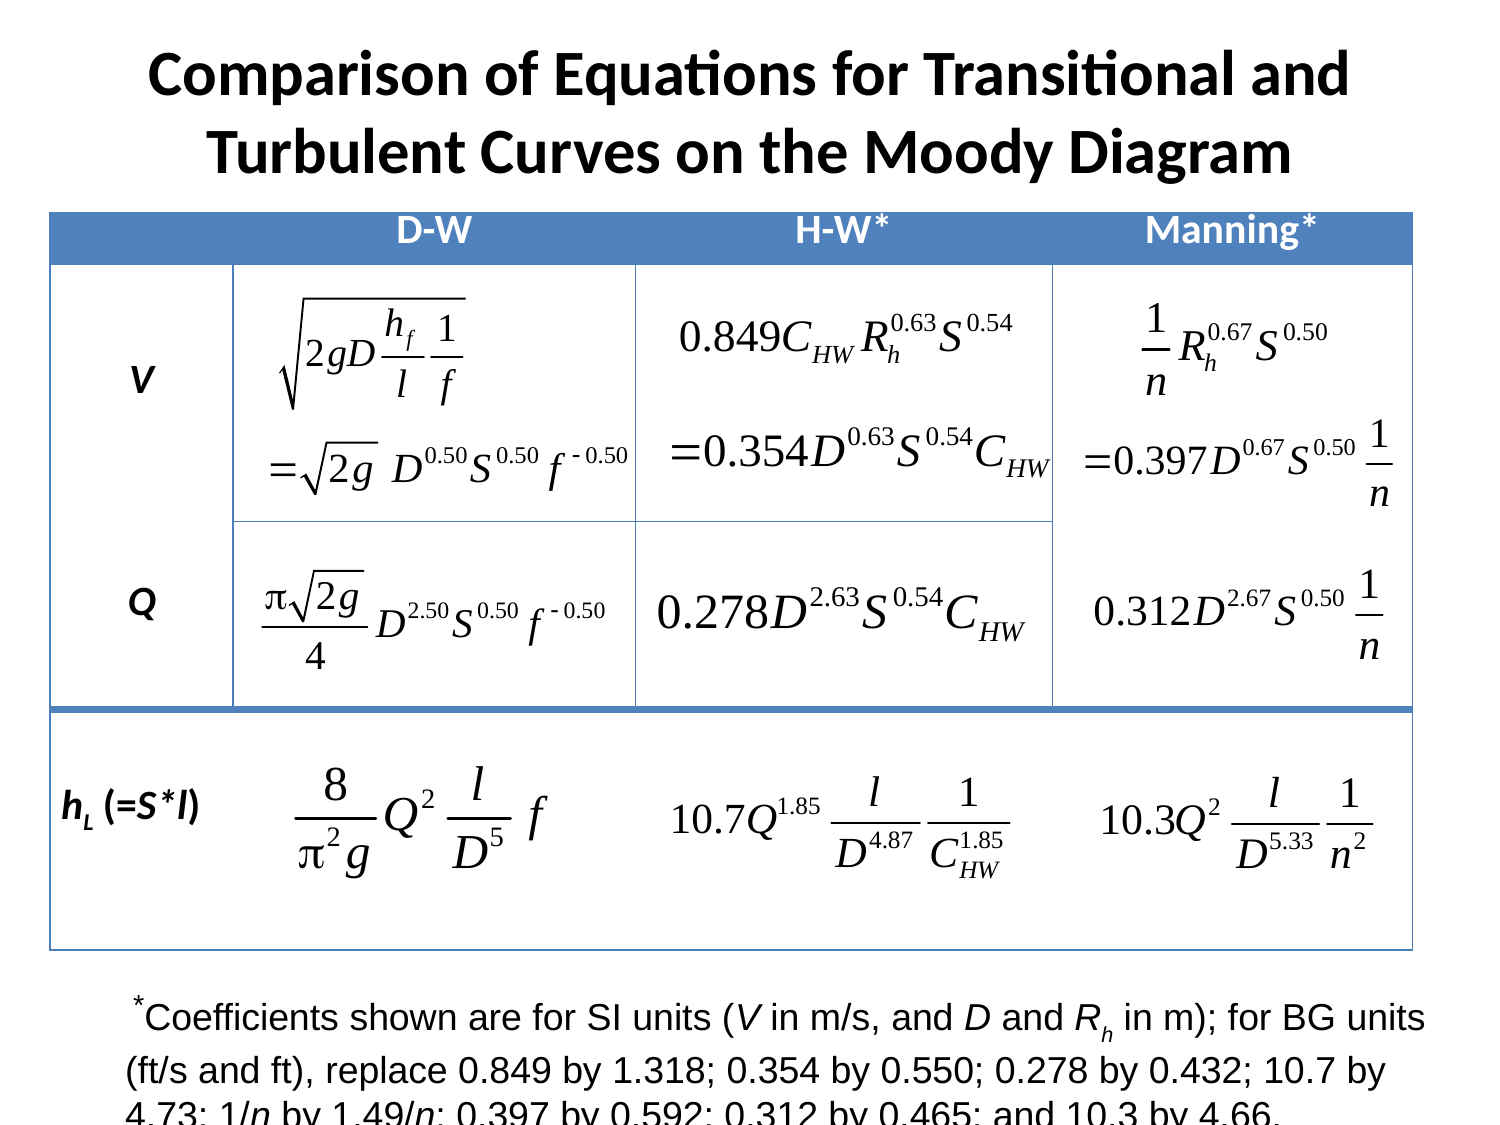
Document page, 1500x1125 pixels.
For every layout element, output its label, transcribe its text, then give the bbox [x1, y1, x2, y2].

text_box *Coefficients shown are for SI units (V in m/s, and D and Rh in m); for BG units (ft/s and ft), replace 0.849 by 1.318; 0.354 by 0.550; 0.278 by 0.432; 10.7 by 4.73; 1/n by 1.49/n; 0.397 by 0.592; 0.312 by 0.465; and 10.3 by 4.66. [110, 973, 1461, 1125]
table_header Manning* [1052, 213, 1412, 265]
table_header H-W* [635, 213, 1052, 264]
table_cell [234, 522, 635, 706]
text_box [1134, 290, 1336, 405]
table_header D-W [233, 213, 635, 264]
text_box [672, 302, 1023, 375]
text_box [1097, 765, 1384, 879]
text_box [255, 562, 613, 679]
title Comparison of Equations for Transitional and Turbulent Curves on the Moody Diagram [75, 0, 1425, 218]
table_cell [636, 522, 1052, 706]
table_cell [1053, 265, 1412, 522]
table_cell Q [51, 522, 232, 706]
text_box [649, 574, 1038, 654]
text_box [272, 290, 473, 417]
table_cell [636, 265, 1052, 521]
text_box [667, 765, 1020, 888]
table_cell [635, 713, 1052, 949]
table_cell hL (=S*l) [51, 713, 233, 949]
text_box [1087, 557, 1393, 670]
table_cell [234, 265, 635, 521]
table_header [51, 213, 233, 265]
table_cell [233, 713, 635, 949]
table_cell [1052, 713, 1412, 949]
table_cell [1053, 522, 1412, 706]
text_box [286, 753, 564, 888]
table_cell V [51, 265, 232, 522]
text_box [259, 433, 636, 504]
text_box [1074, 407, 1401, 516]
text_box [659, 415, 1061, 490]
